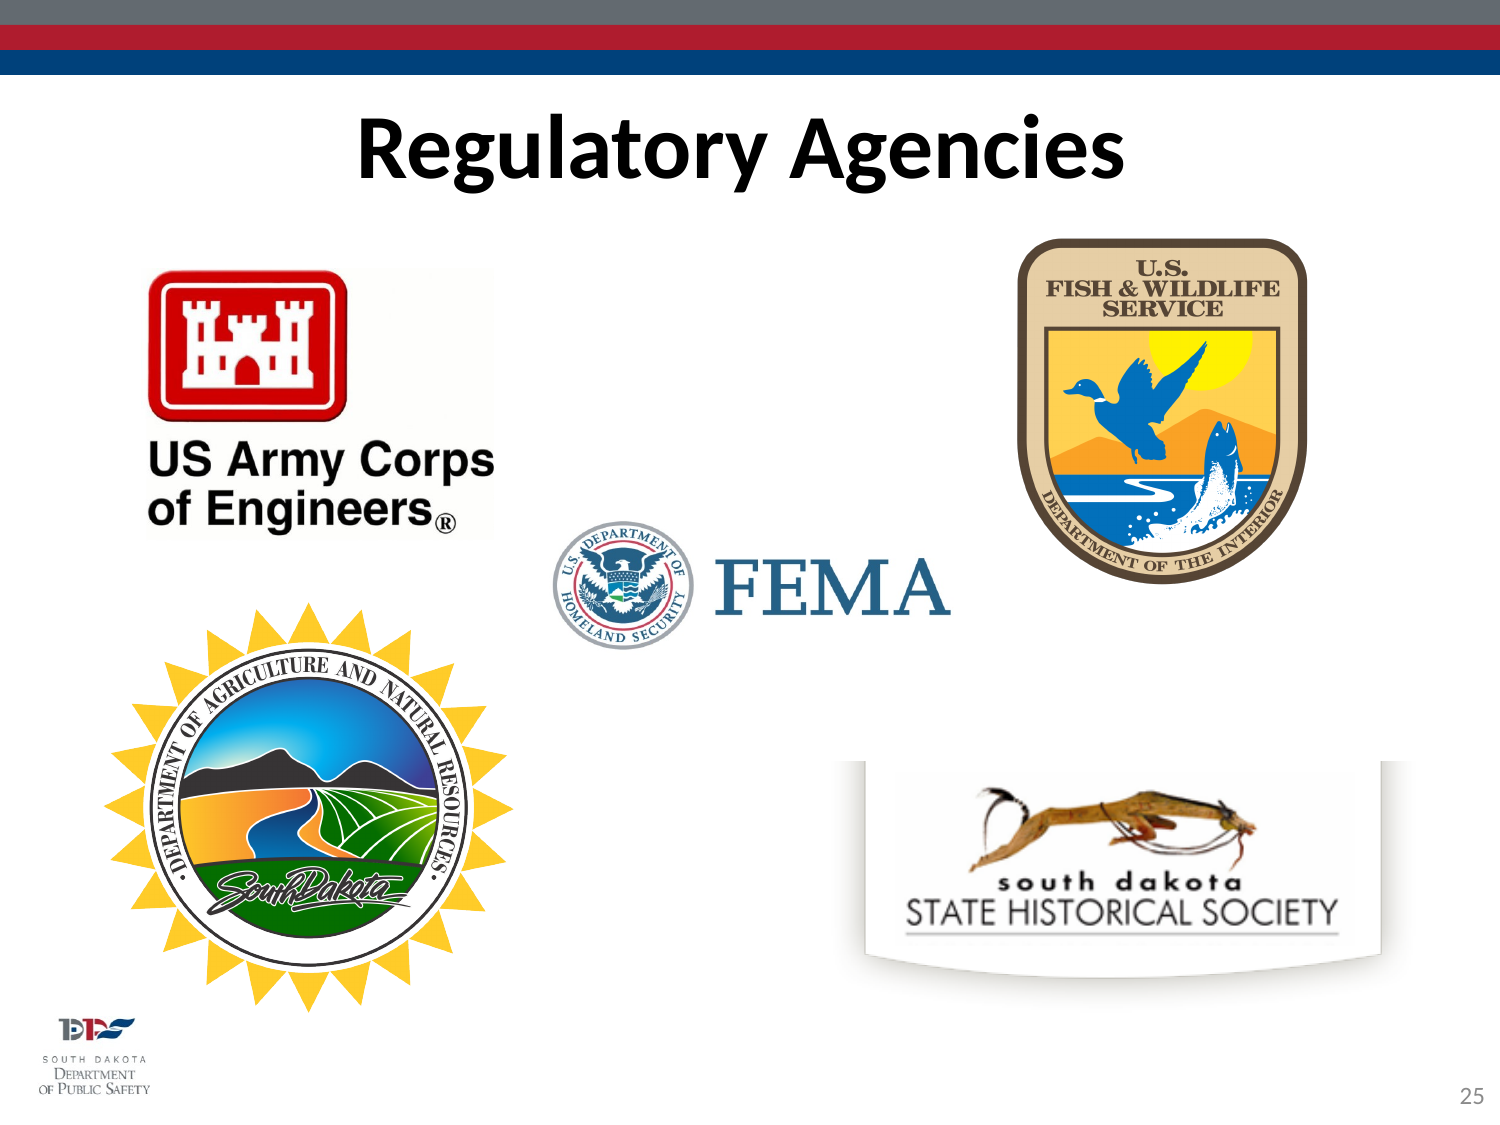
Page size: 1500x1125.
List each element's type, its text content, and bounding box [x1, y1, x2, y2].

picture [1016, 237, 1308, 585]
picture [538, 511, 962, 658]
picture [103, 602, 514, 1013]
picture [831, 761, 1416, 1013]
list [141, 268, 494, 541]
list Regulatory Agencies [93, 92, 1390, 245]
slide_number 25 [1162, 1064, 1500, 1125]
picture [37, 1016, 150, 1096]
